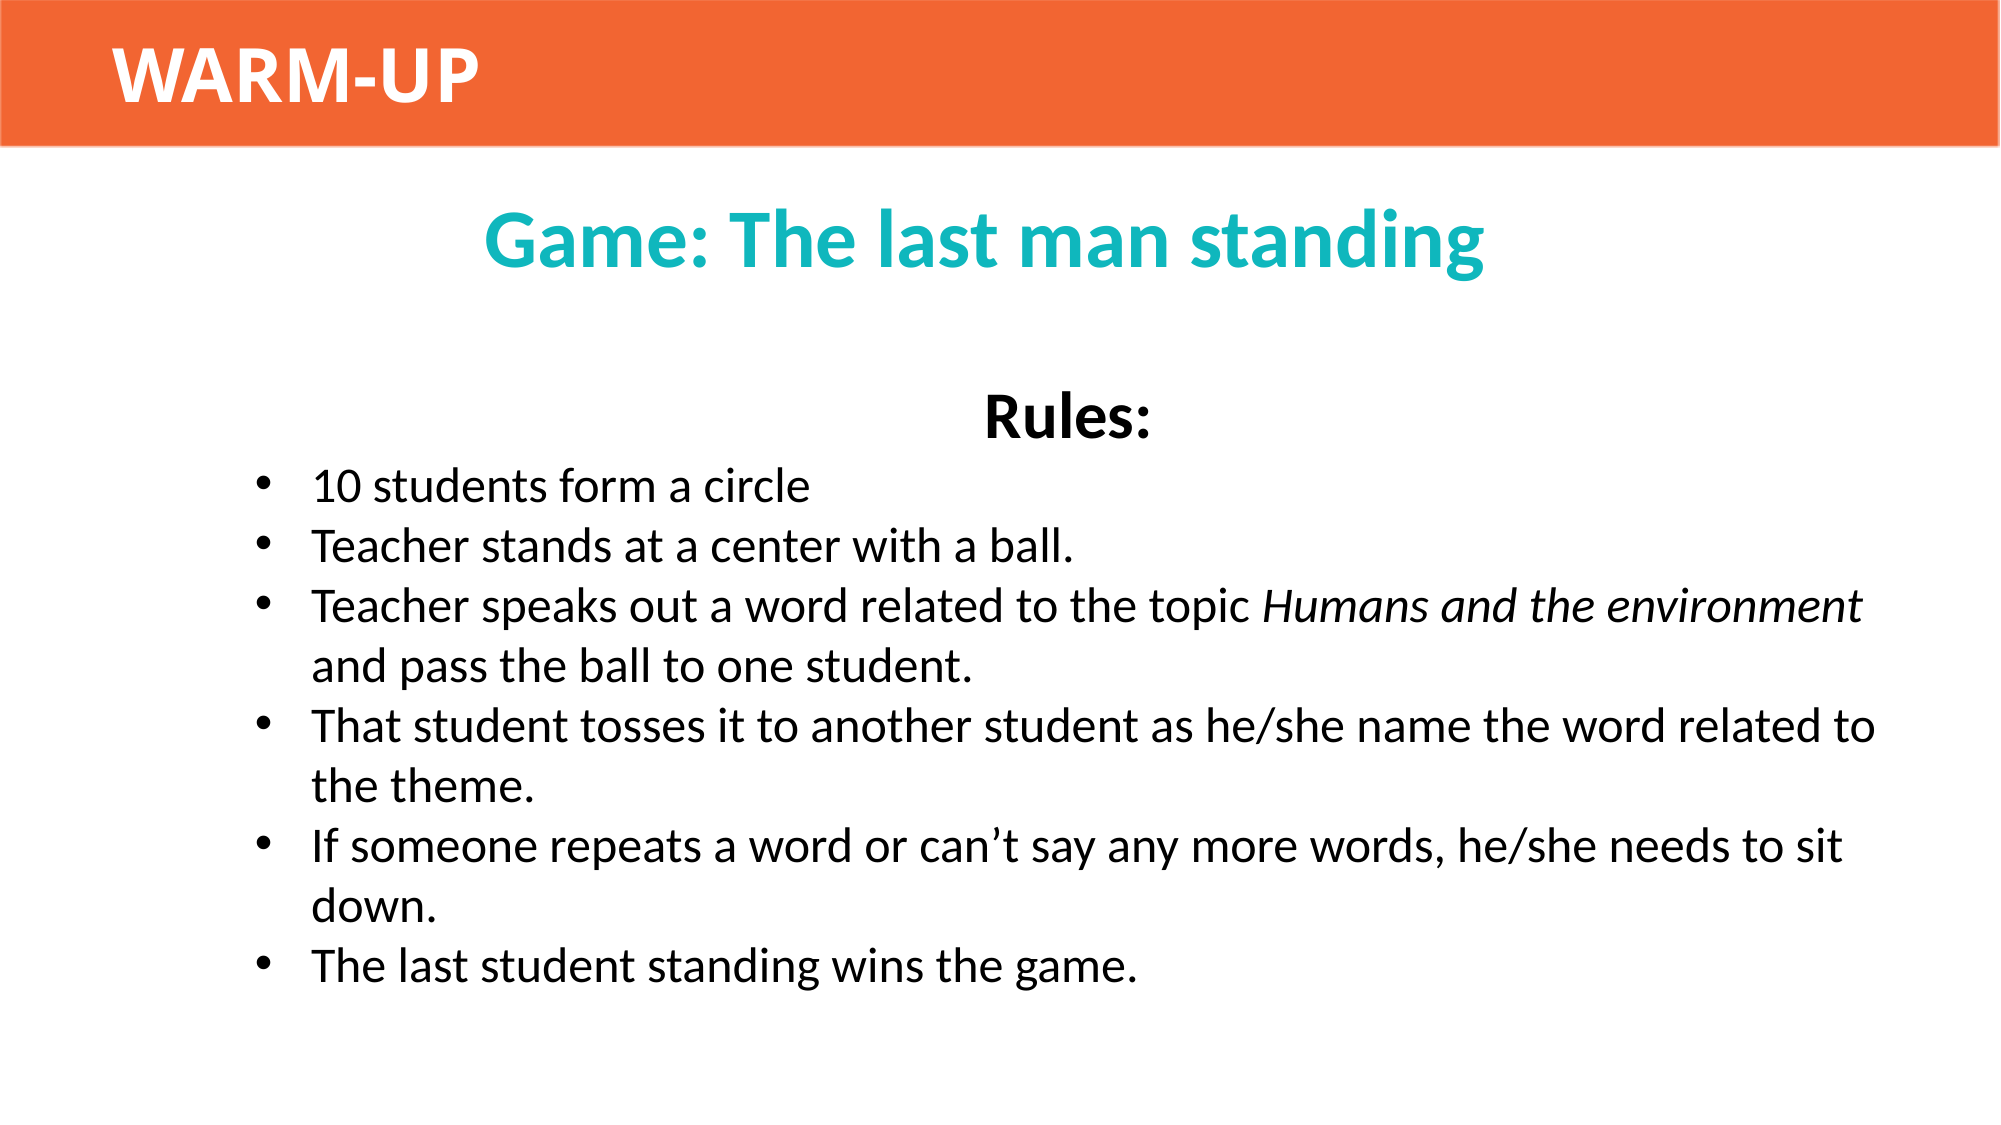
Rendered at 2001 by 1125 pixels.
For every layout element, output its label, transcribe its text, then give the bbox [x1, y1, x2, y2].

text_box Rules: 10 students form a circle Teacher stands at a center with a ball. Teacher speaks out a word related to the topic Humans and the environment and pass the ball to one student. That student tosses it to another student as he/she name the word related to the theme. If someone repeats a word or can’t say any more words, he/she needs to sit down. The last student standing wins the game. [240, 364, 1914, 1000]
picture [0, 0, 2000, 148]
text_box Game: The last man standing [459, 176, 1512, 292]
